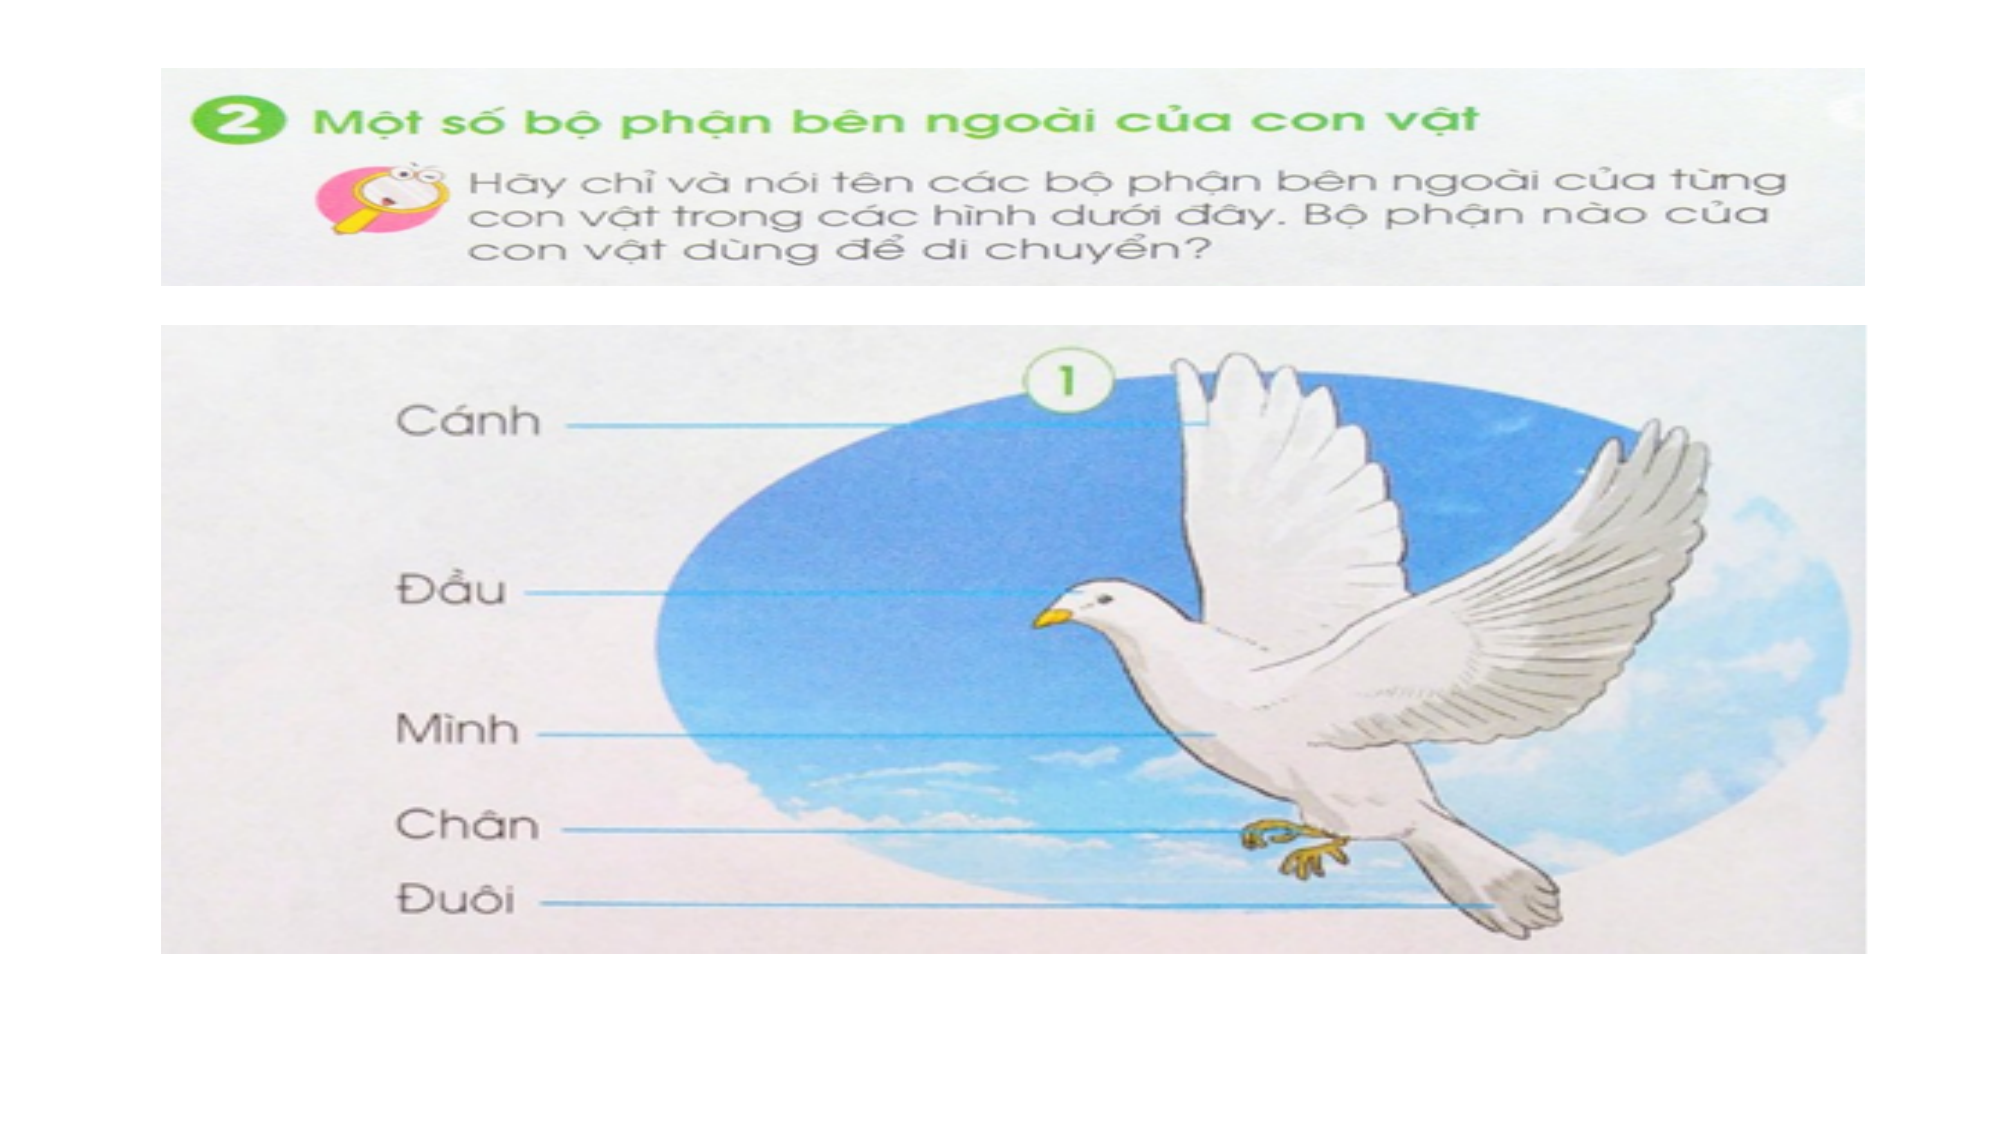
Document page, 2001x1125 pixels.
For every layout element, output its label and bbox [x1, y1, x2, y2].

picture [161, 68, 1865, 286]
list [161, 325, 1882, 954]
